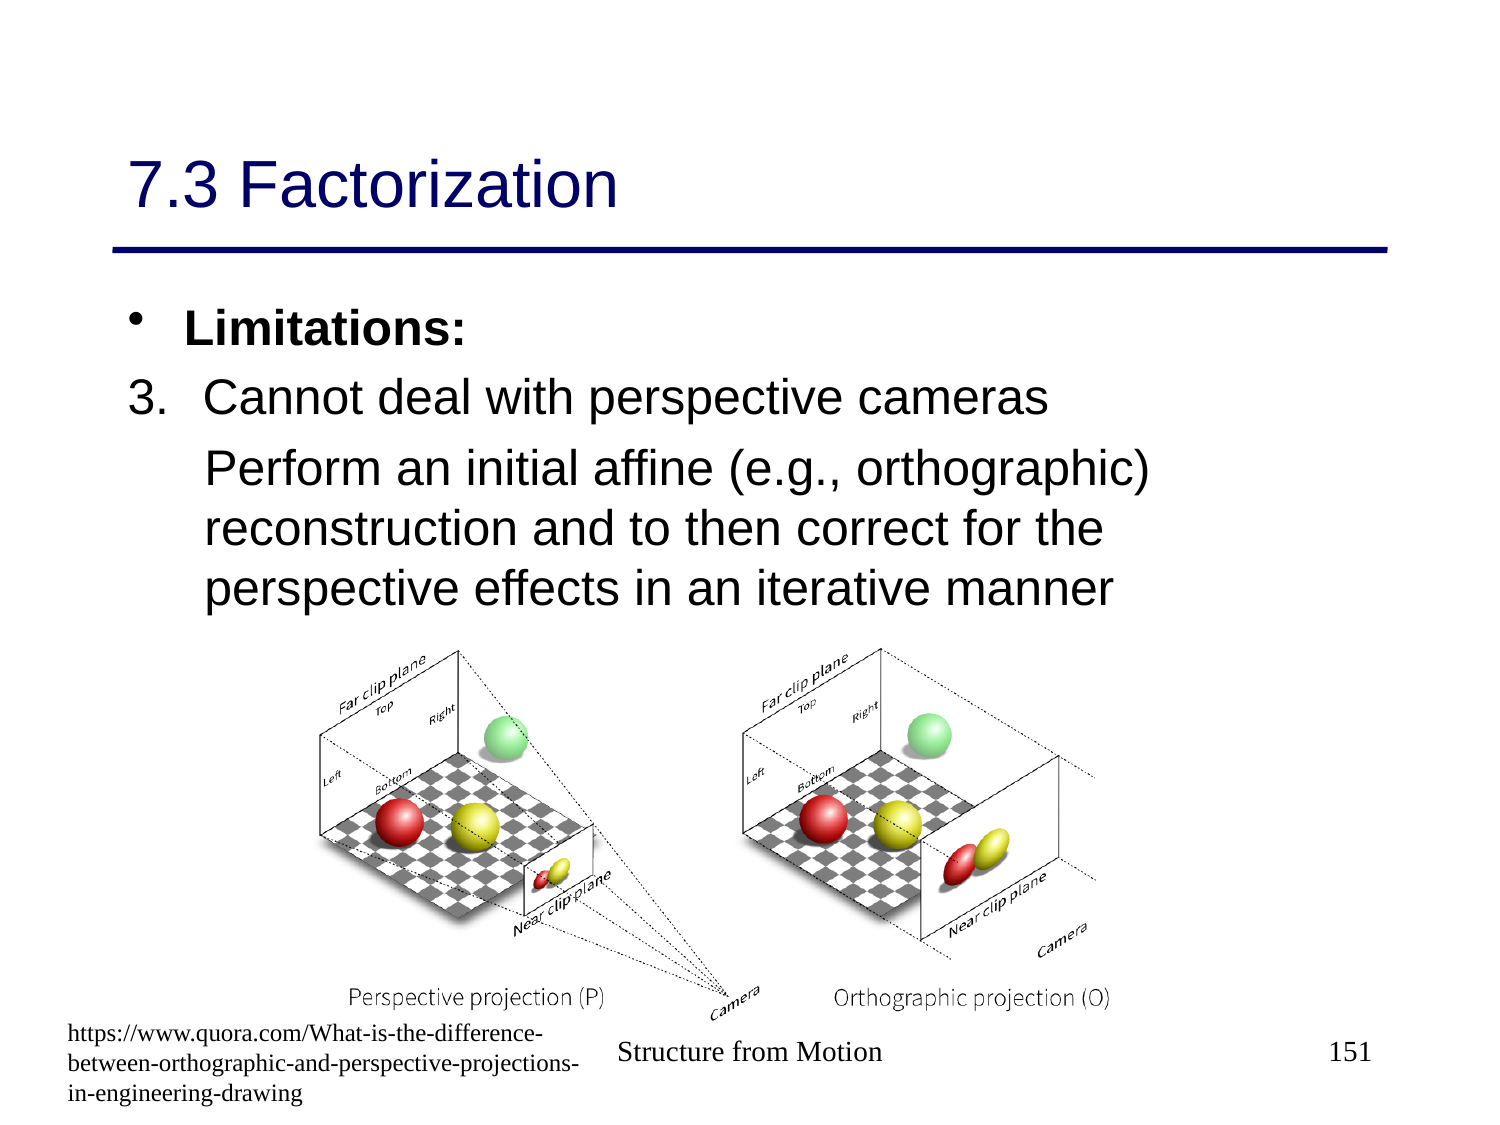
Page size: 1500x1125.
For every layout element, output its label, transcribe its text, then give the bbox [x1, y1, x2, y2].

footer Structure from Motion [603, 1040, 1051, 1101]
list Limitations: Cannot deal with perspective cameras Perform an initial affine (e.g., orthographic) reconstruction and to then correct for the perspective effects in an iterative manner [112, 287, 1388, 1001]
title 7.3 Factorization [112, 99, 1388, 263]
text_box https://www.quora.com/What-is-the-difference-between-orthographic-and-perspective-projections-in-engineering-drawing [53, 1009, 603, 1114]
picture [300, 638, 1117, 1032]
slide_number 151 [1074, 1024, 1388, 1101]
